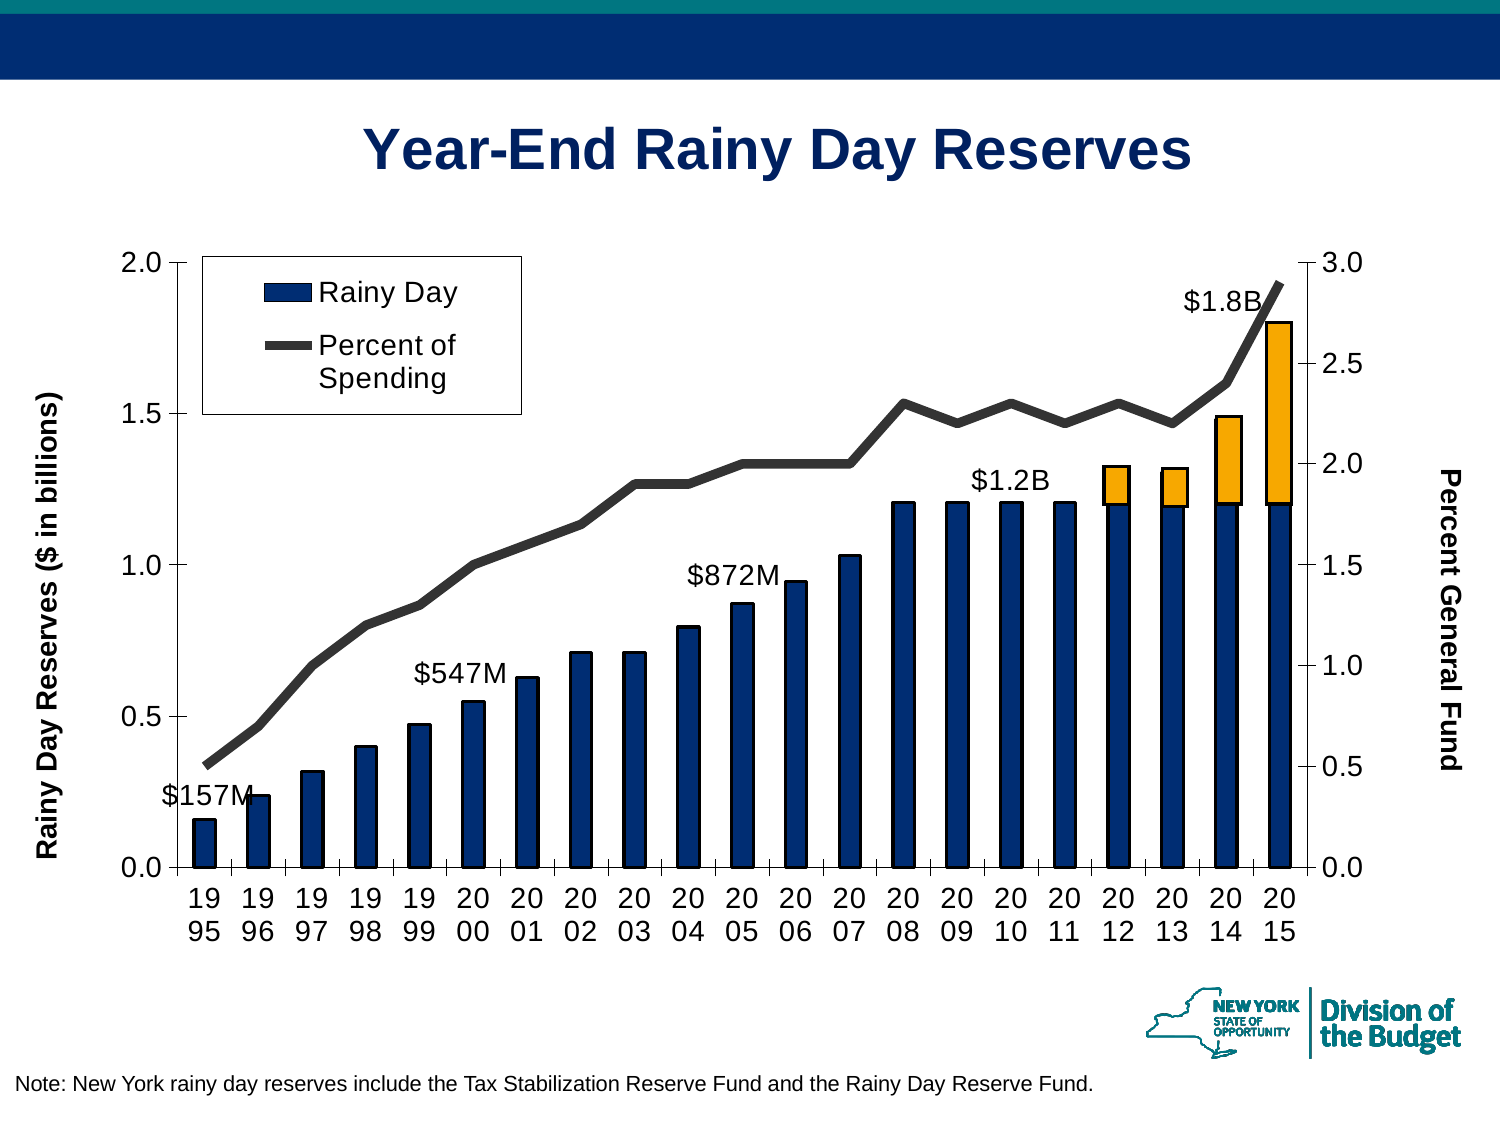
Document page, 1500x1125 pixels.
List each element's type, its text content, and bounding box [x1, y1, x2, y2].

picture [1146, 1034, 1461, 1059]
chart [0, 0, 1474, 1034]
text_box Note: New York rainy day reserves include the Tax Stabilization Reserve Fund and the Rainy Day Reserve Fund. [0, 1062, 1363, 1104]
